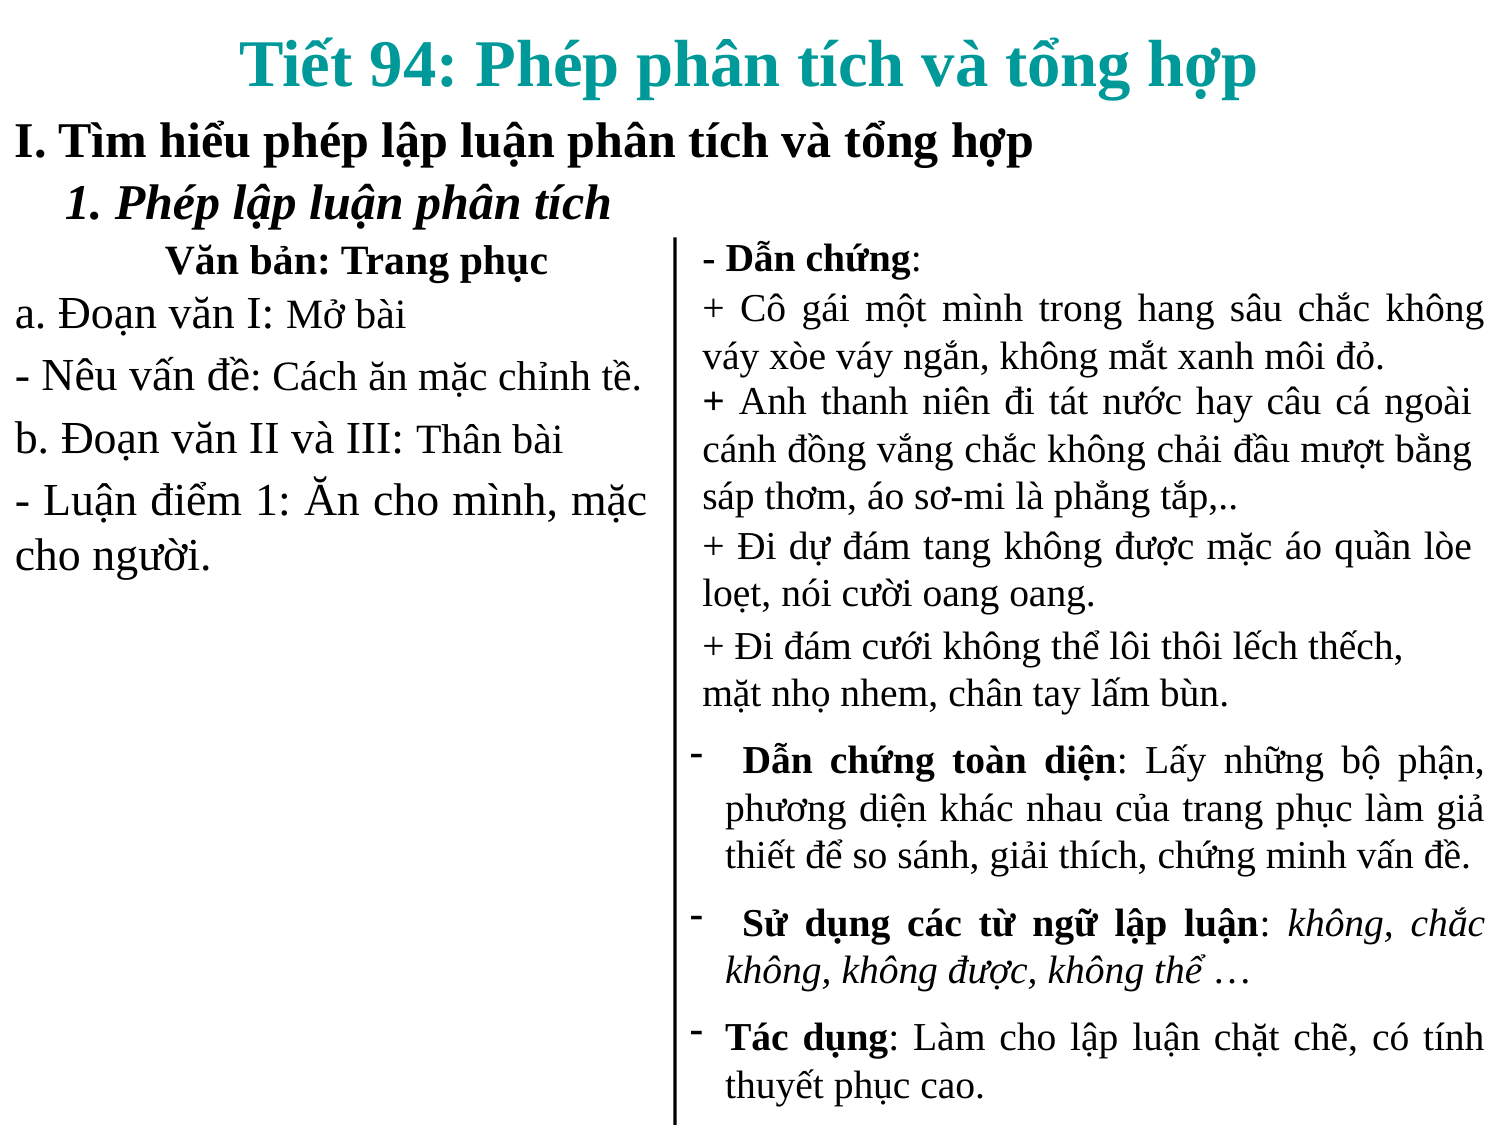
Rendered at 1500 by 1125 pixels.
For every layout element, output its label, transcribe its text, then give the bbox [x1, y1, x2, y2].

text_box + Cô gái một mình trong hang sâu chắc không váy xòe váy ngắn, không mắt xanh môi đỏ. [687, 274, 1500, 385]
text_box I. Tìm hiểu phép lập luận phân tích và tổng hợp [0, 99, 1225, 175]
text_box + Đi dự đám tang không được mặc áo quần lòe loẹt, nói cười oang oang. [687, 512, 1488, 623]
text_box b. Đoạn văn II và III: Thân bài [0, 399, 663, 462]
text_box - Dẫn chứng: [687, 224, 1425, 288]
text_box - Luận điểm 1: Ăn cho mình, mặc cho người. [0, 462, 663, 588]
text_box Dẫn chứng toàn diện: Lấy những bộ phận, phương diện khác nhau của trang phục làm giả thiết để so sánh, giải thích, chứng minh vấn đề. Sử dụng các từ ngữ lập luận: không, chắc không, không được, không thể … Tác dụng: Làm cho lập luận chặt chẽ, có tính thuyết phục cao. [674, 726, 1500, 1114]
text_box - Nêu vấn đề: Cách ăn mặc chỉnh tề. [0, 337, 675, 408]
text_box 1. Phép lập luận phân tích [50, 162, 675, 238]
text_box + Anh thanh niên đi tát nước hay câu cá ngoài cánh đồng vắng chắc không chải đầu mượt bằng sáp thơm, áo sơ-mi là phẳng tắp,.. [687, 367, 1488, 512]
text_box a. Đoạn văn I: Mở bài [0, 275, 638, 337]
text_box Tiết 94: Phép phân tích và tổng hợp [62, 12, 1438, 108]
text_box Văn bản: Trang phục [150, 224, 687, 290]
text_box + Đi đám cưới không thể lôi thôi lếch thếch, mặt nhọ nhem, chân tay lấm bùn. [687, 623, 1463, 723]
